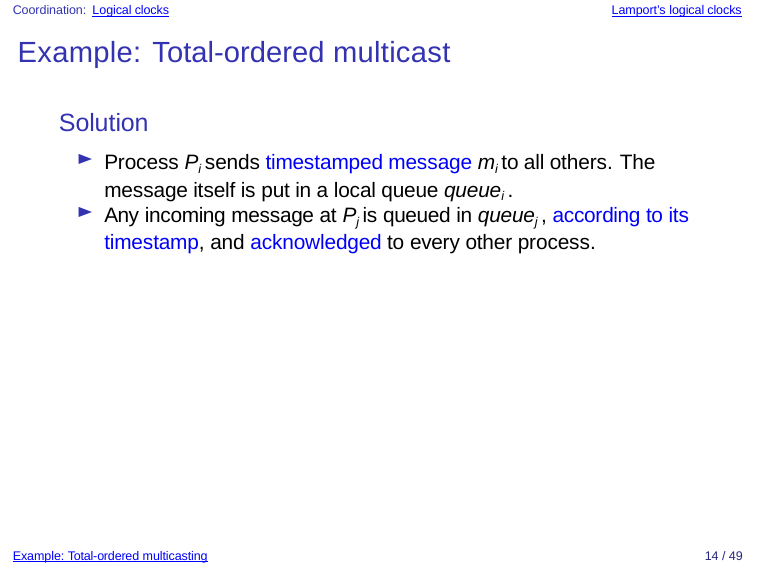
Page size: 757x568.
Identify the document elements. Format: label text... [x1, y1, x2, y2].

text_box Coordination: Logical clocks [10, 0, 173, 18]
text_box Example: Total-ordered multicasting [10, 546, 214, 563]
text_box Example: Total-ordered multicast Solution Process Pi sends timestamped message mi to all others. The message itself is put in a local queue queuei . Any incoming message at Pj is queued in queuej , according to its timestamp, and acknowledged to every other process. [13, 31, 706, 254]
text_box Lamport’s logical clocks [609, 0, 745, 18]
text_box 14 / 49 [702, 546, 745, 563]
